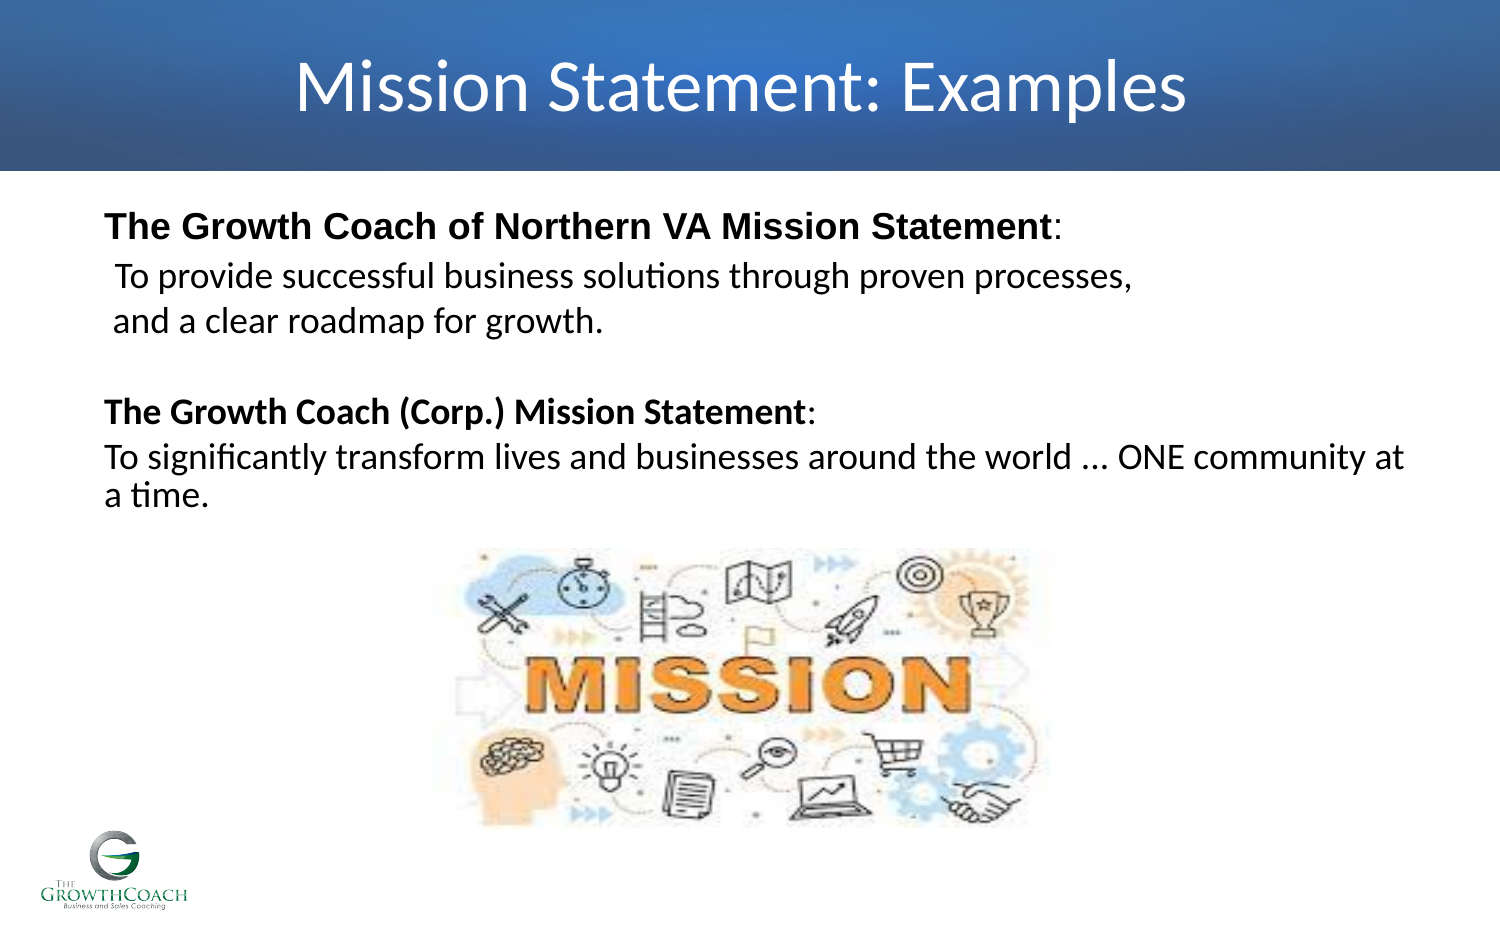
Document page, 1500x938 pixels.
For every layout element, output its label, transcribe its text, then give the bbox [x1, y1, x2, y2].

picture [41, 813, 188, 910]
picture [214, 548, 1286, 830]
title Mission Statement: Examples [75, 14, 1425, 171]
list The Growth Coach of Northern VA Mission Statement: To provide successful business solutions through proven processes, and a clear roadmap for growth. The Growth Coach (Corp.) Mission Statement: To significantly transform lives and businesses around the world ... ONE community at a time. [89, 197, 1440, 766]
